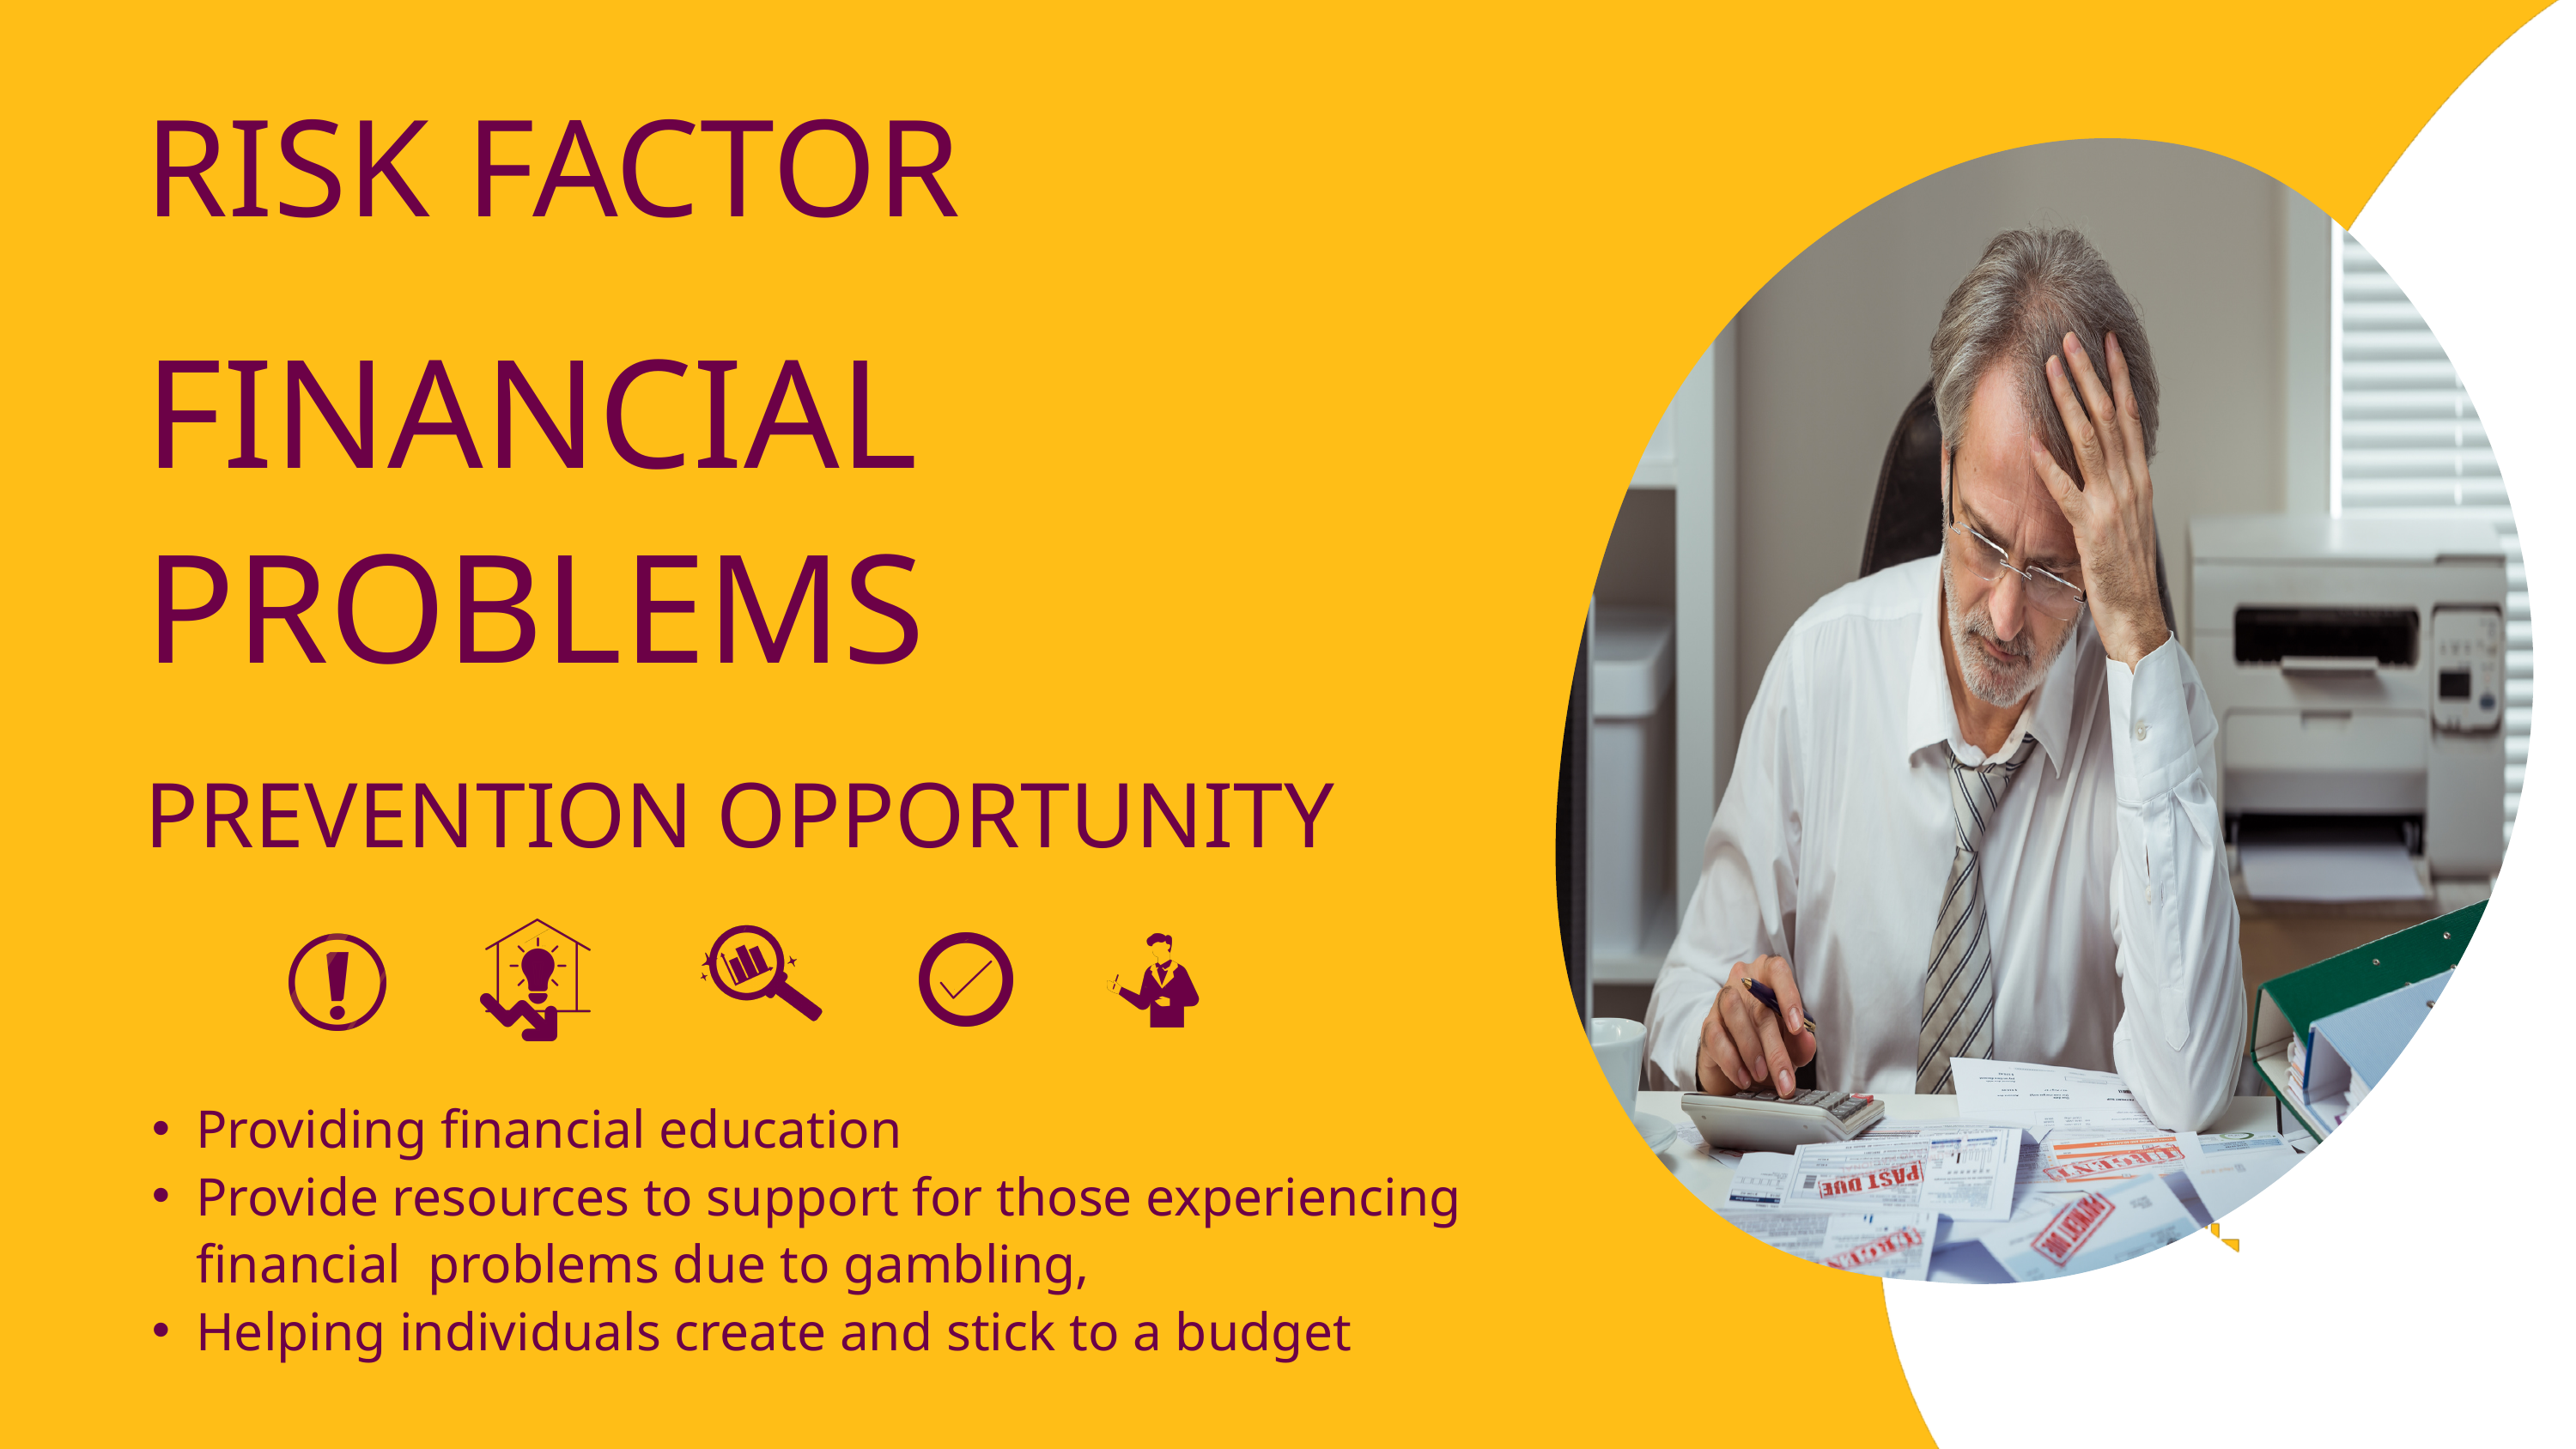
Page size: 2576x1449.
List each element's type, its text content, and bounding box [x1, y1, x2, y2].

text_box PREVENTION OPPORTUNITY [144, 758, 1504, 866]
text_box Providing financial education Provide resources to support for those experiencing financial problems due to gambling, Helping individuals create and stick to a budget [107, 1091, 1504, 1361]
text_box FINANCIAL PROBLEMS [144, 302, 1504, 694]
text_box RISK FACTOR [144, 82, 1679, 244]
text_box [289, 903, 1201, 1057]
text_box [1520, 137, 2576, 1312]
picture [1510, 0, 2576, 1449]
